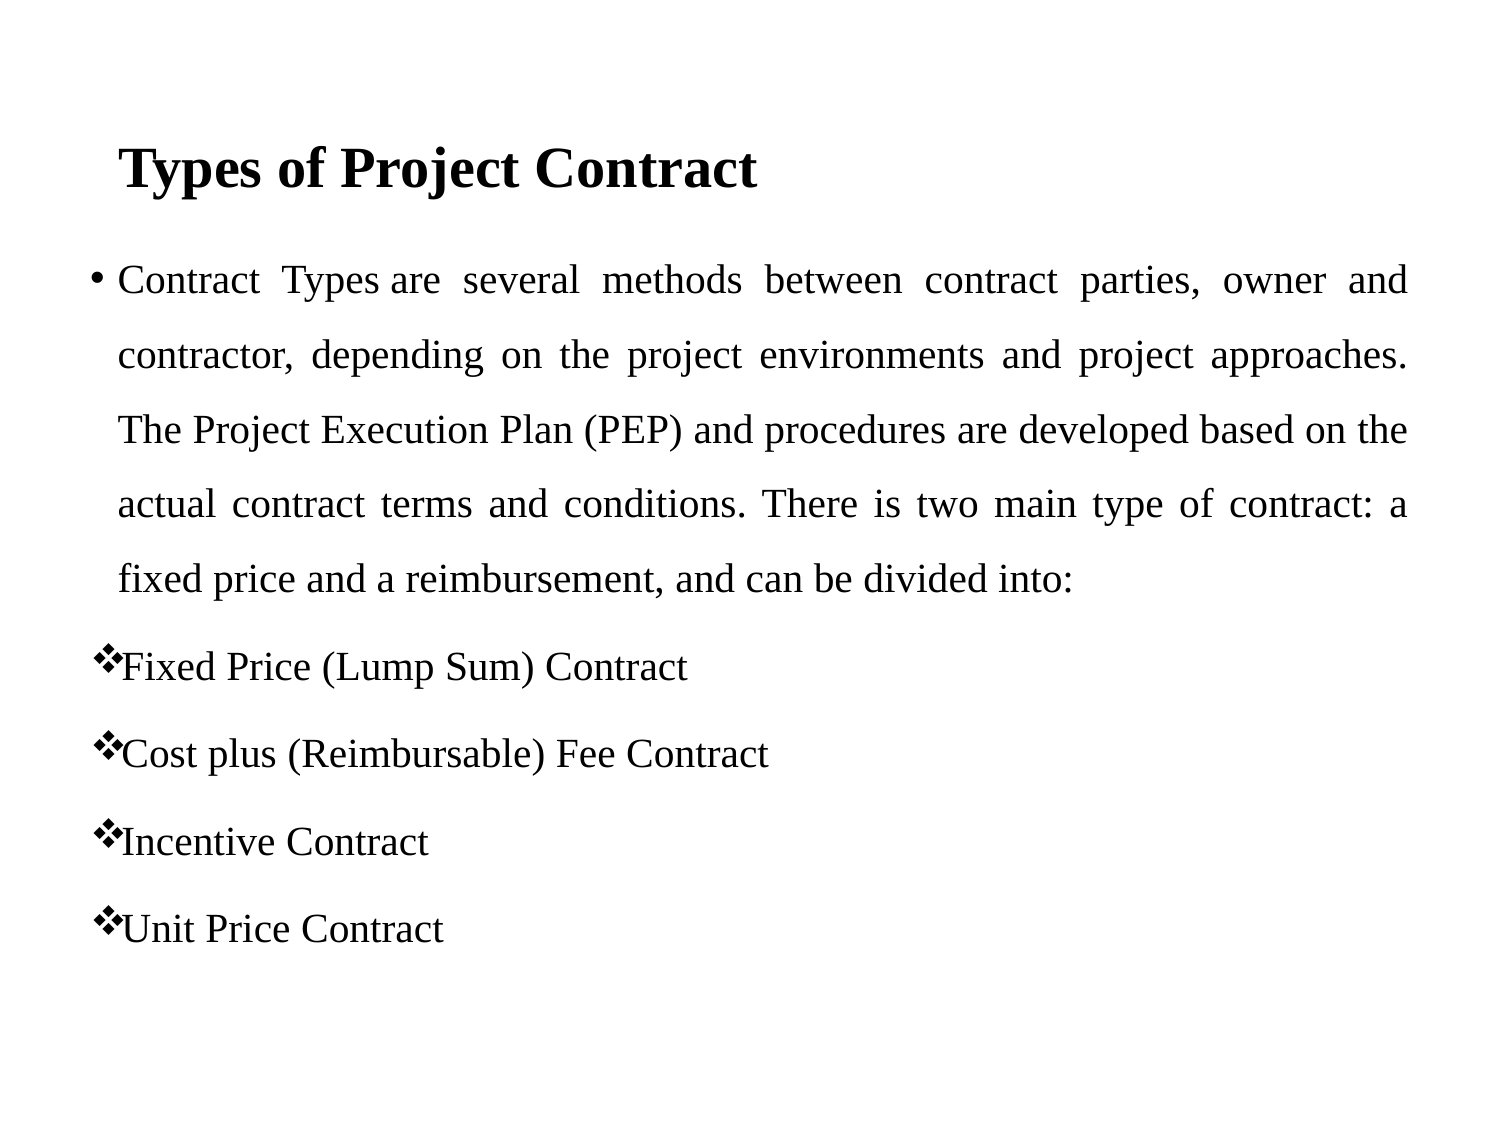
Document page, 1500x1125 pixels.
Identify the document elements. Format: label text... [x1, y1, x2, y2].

list Contract Types are several methods between contract parties, owner and contractor, depending on the project environments and project approaches. The Project Execution Plan (PEP) and procedures are developed based on the actual contract terms and conditions. There is two main type of contract: a fixed price and a reimbursement, and can be divided into: Fixed Price (Lump Sum) Contract Cost plus (Reimbursable) Fee Contract Incentive Contract Unit Price Contract [75, 219, 1425, 973]
title Types of Project Contract [103, 59, 1397, 219]
